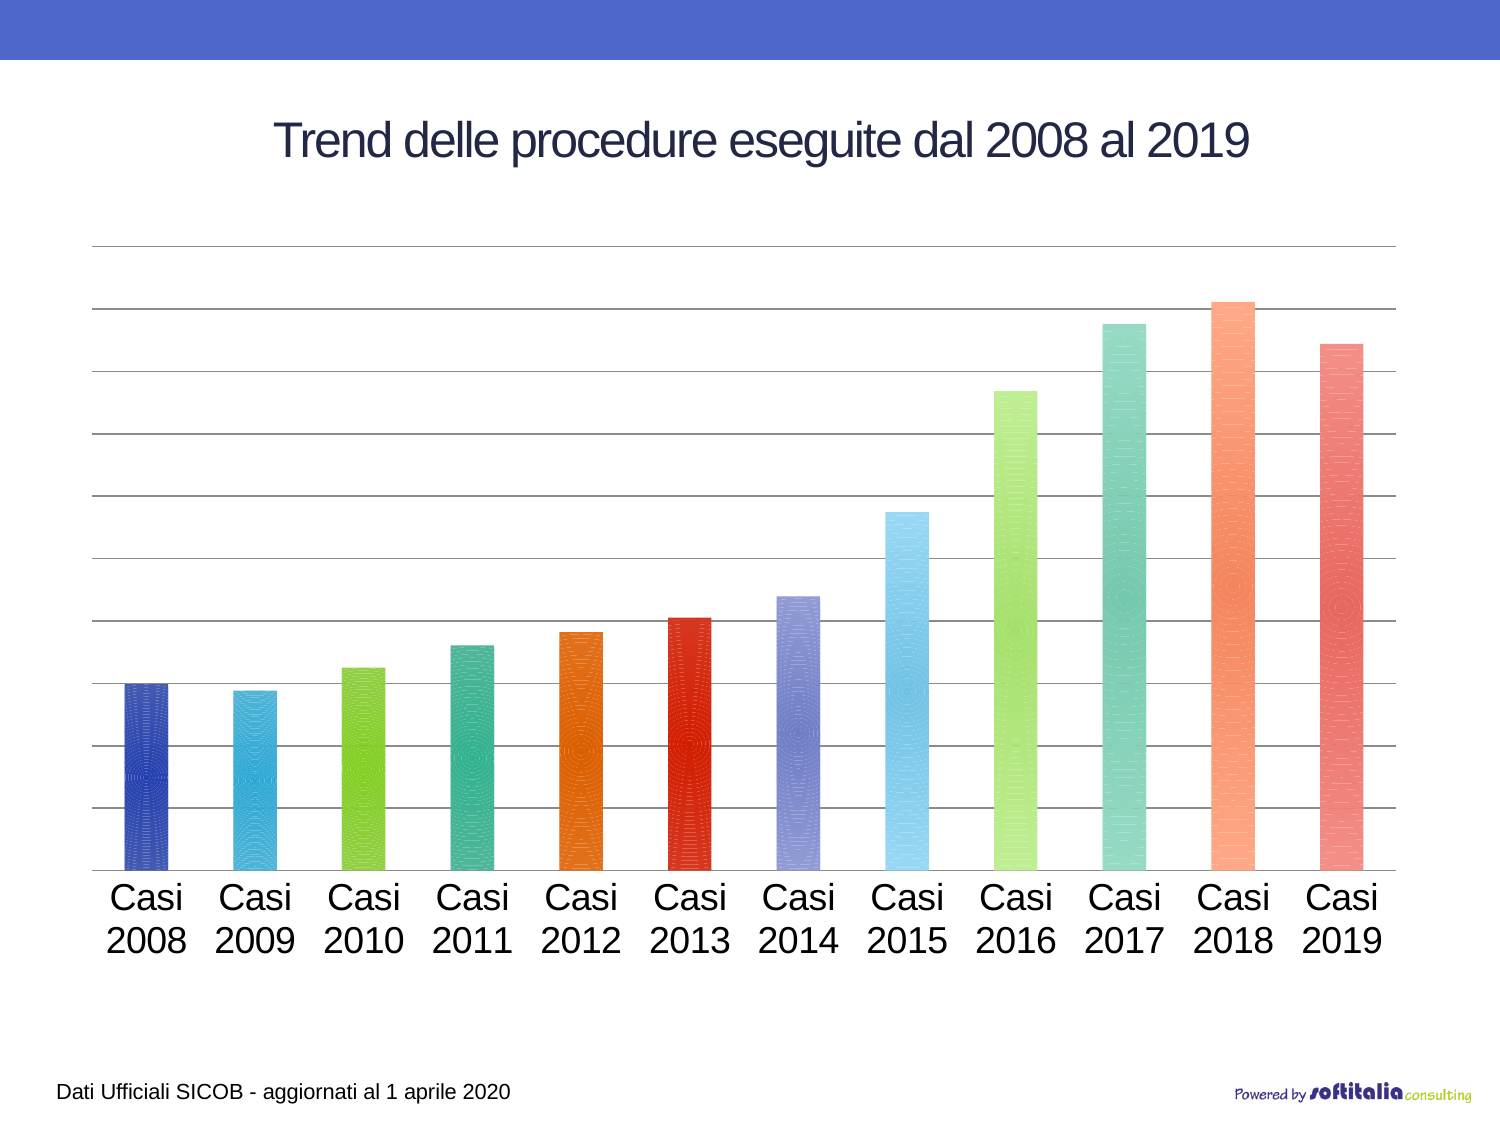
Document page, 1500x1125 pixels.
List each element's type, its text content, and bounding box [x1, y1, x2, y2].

picture [1234, 1082, 1471, 1103]
title Trend delle procedure eseguite dal 2008 al 2019 [41, 42, 1483, 232]
chart [64, 231, 1424, 977]
